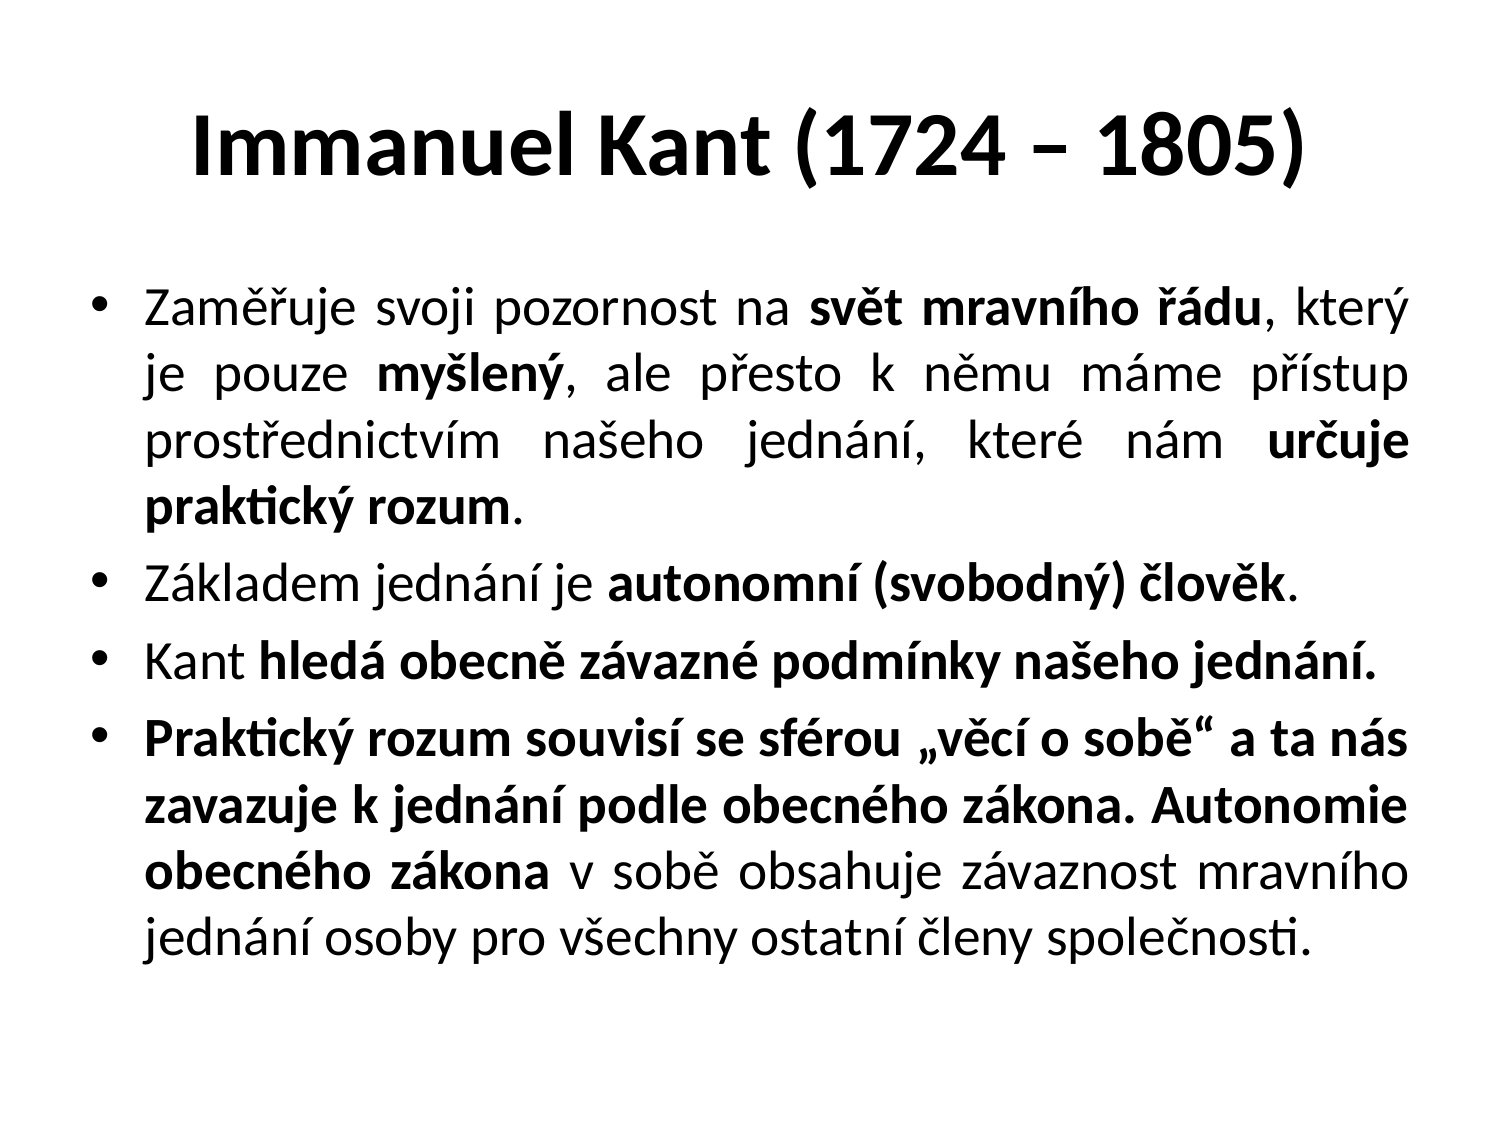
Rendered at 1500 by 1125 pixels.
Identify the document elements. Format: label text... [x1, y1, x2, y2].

title Immanuel Kant (1724 – 1805) [75, 45, 1425, 233]
list Zaměřuje svoji pozornost na svět mravního řádu, který je pouze myšlený, ale přesto k němu máme přístup prostřednictvím našeho jednání, které nám určuje praktický rozum. Základem jednání je autonomní (svobodný) člověk. Kant hledá obecně závazné podmínky našeho jednání. Praktický rozum souvisí se sférou „věcí o sobě“ a ta nás zavazuje k jednání podle obecného zákona. Autonomie obecného zákona v sobě obsahuje závaznost mravního jednání osoby pro všechny ostatní členy společnosti. [75, 262, 1425, 1005]
